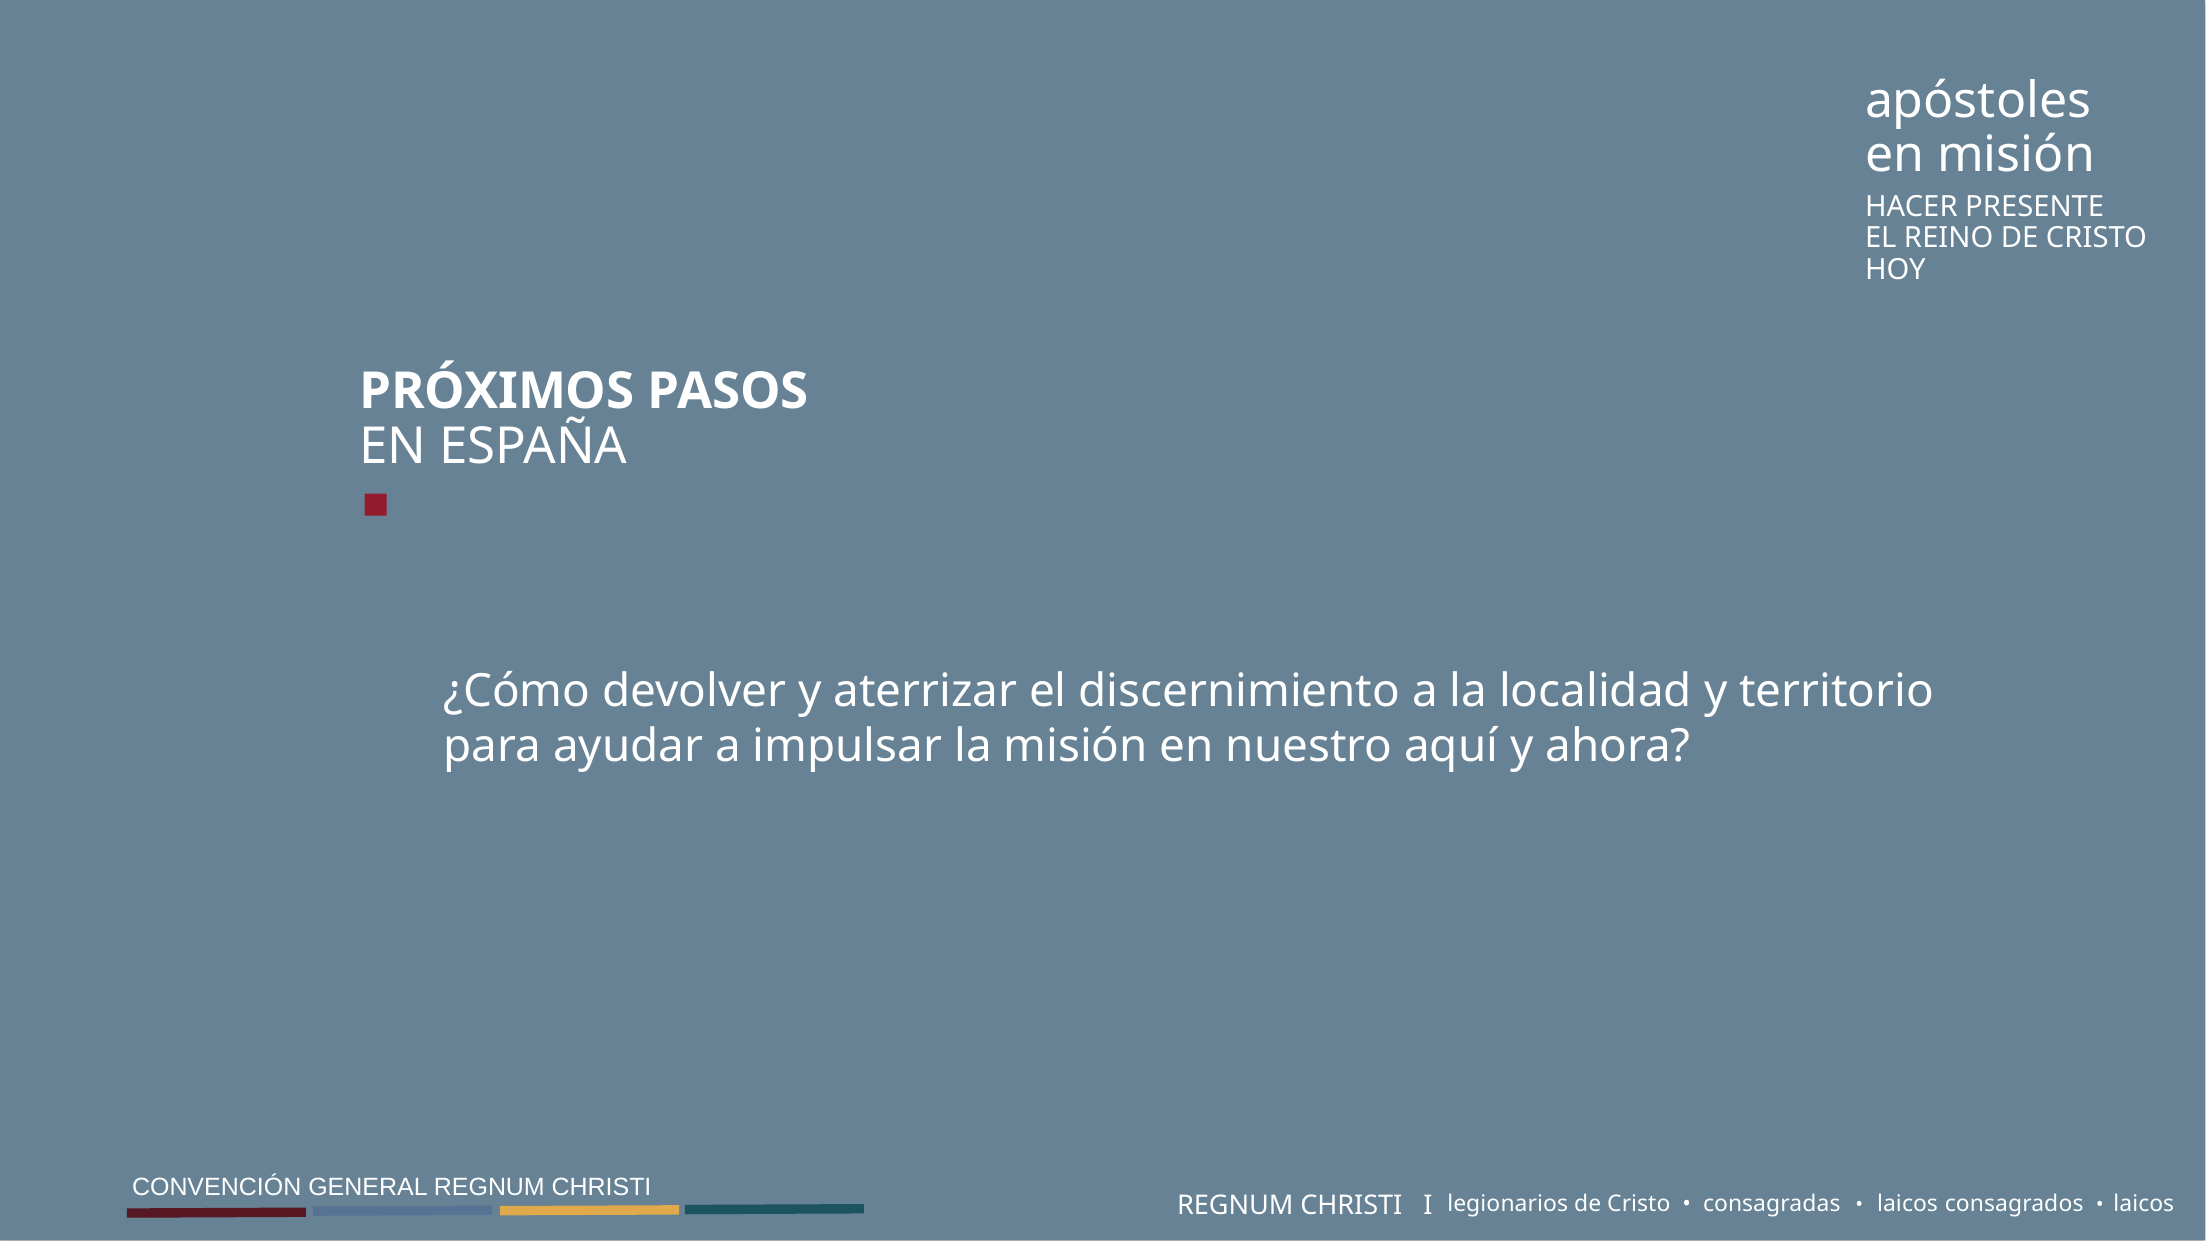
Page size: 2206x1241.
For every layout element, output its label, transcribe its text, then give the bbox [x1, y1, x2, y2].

text_box [364, 493, 387, 516]
text_box apóstoles en misión [1854, 122, 2140, 188]
text_box REGNUM CHRISTI I [1162, 1180, 1463, 1228]
text_box PRÓXIMOS PASOS EN ESPAÑA [349, 415, 1702, 480]
text_box CONVENCIÓN GENERAL REGNUM CHRISTI [132, 1142, 1175, 1201]
text_box HACER PRESENTE EL REINO DE CRISTO HOY [1854, 199, 2206, 291]
text_box [0, 0, 2206, 1241]
text_box legionarios de Cristo • consagradas • laicos consagrados • laicos [1432, 1166, 2206, 1227]
text_box ¿Cómo devolver y aterrizar el discernimiento a la localidad y territorio para ayudar a impulsar la misión en nuestro aquí y ahora? [433, 702, 1995, 776]
